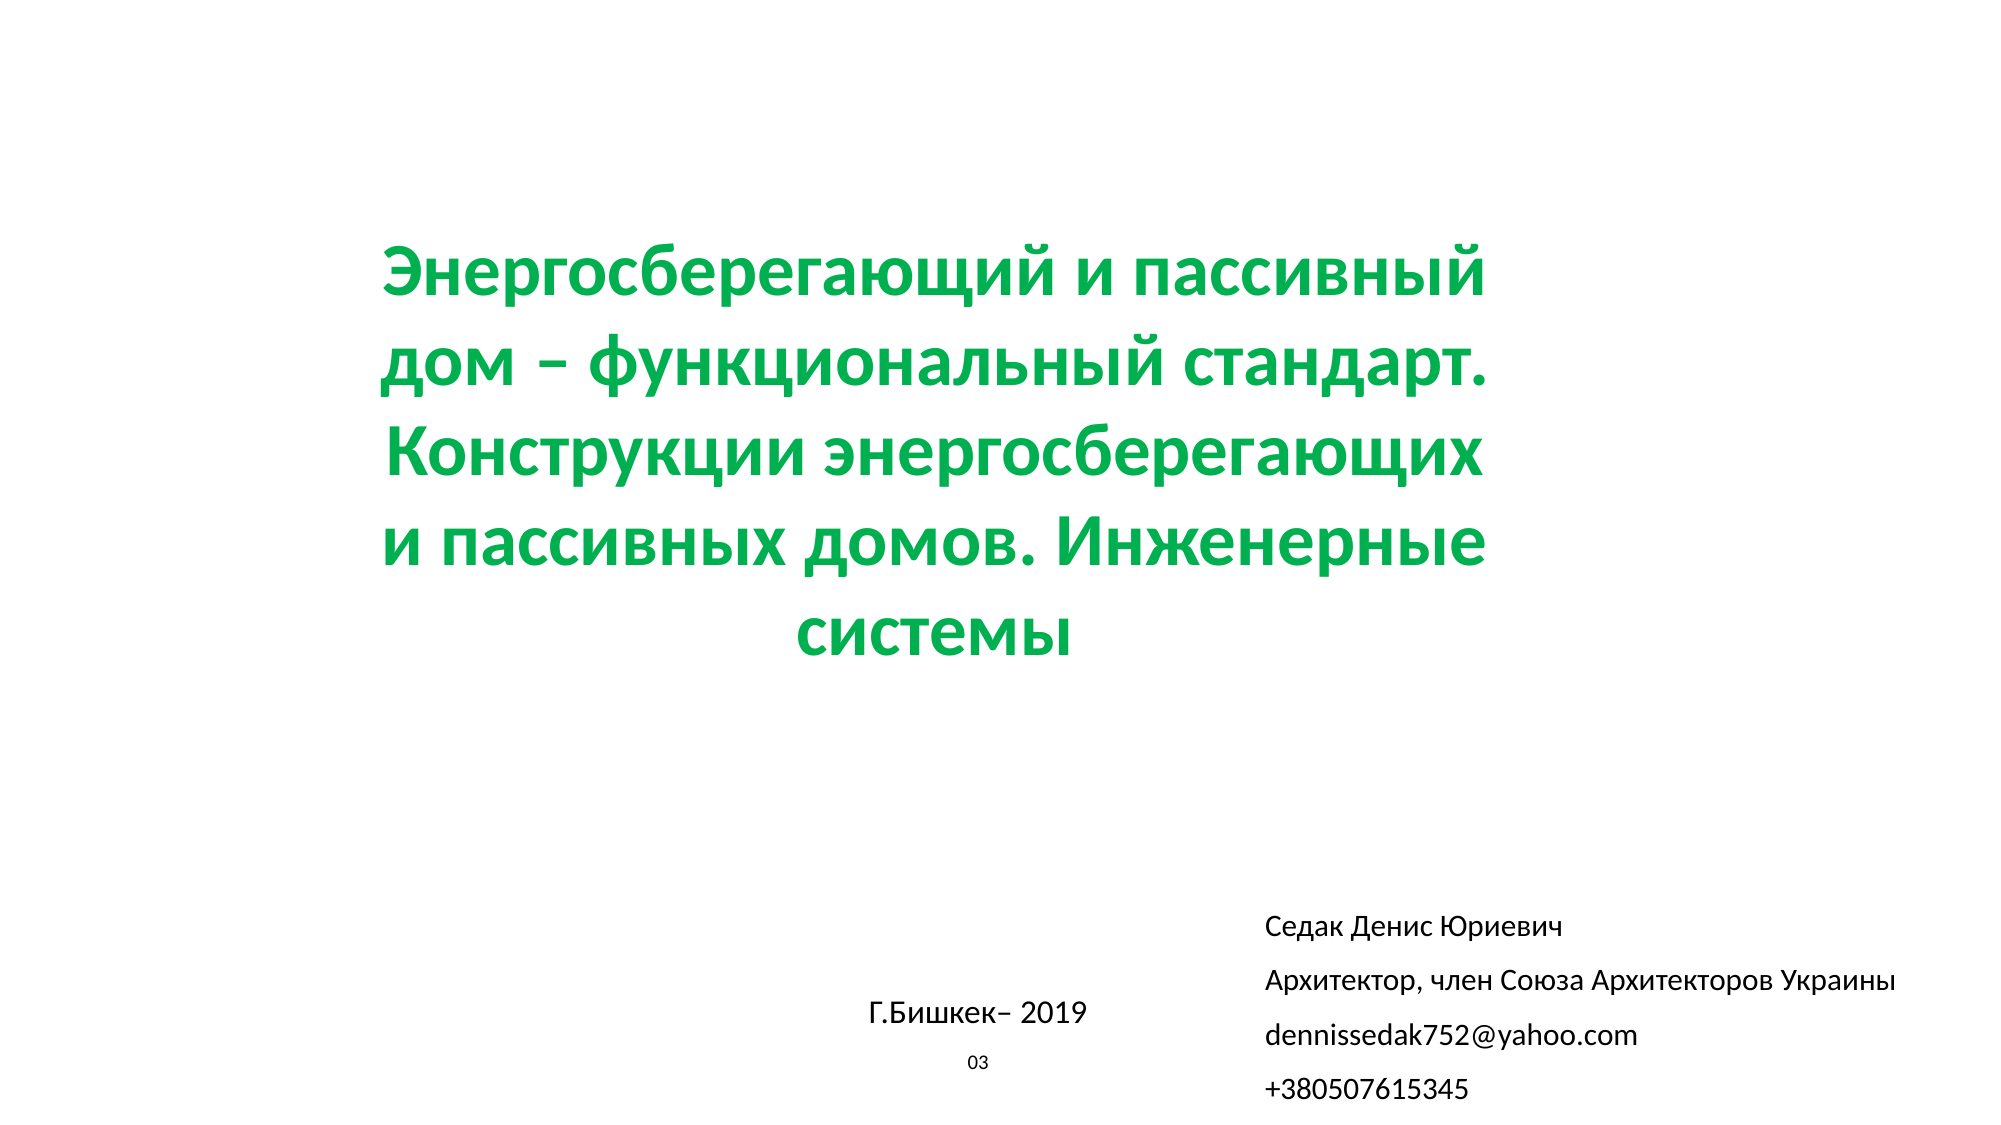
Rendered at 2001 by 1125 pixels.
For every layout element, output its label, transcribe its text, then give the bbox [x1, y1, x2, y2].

text_box Энергосберегающий и пассивный дом – функциональный стандарт. Конструкции энергосберегающих и пассивных домов. Инженерные системы [356, 212, 1514, 748]
text_box Г.Бишкек– 2019 03 [835, 987, 1121, 1080]
subtitle Седак Денис Юриевич Архитектор, член Союза Архитекторов Украины dennissedak752@yahoo.com +380507615345 [1249, 901, 2000, 1121]
